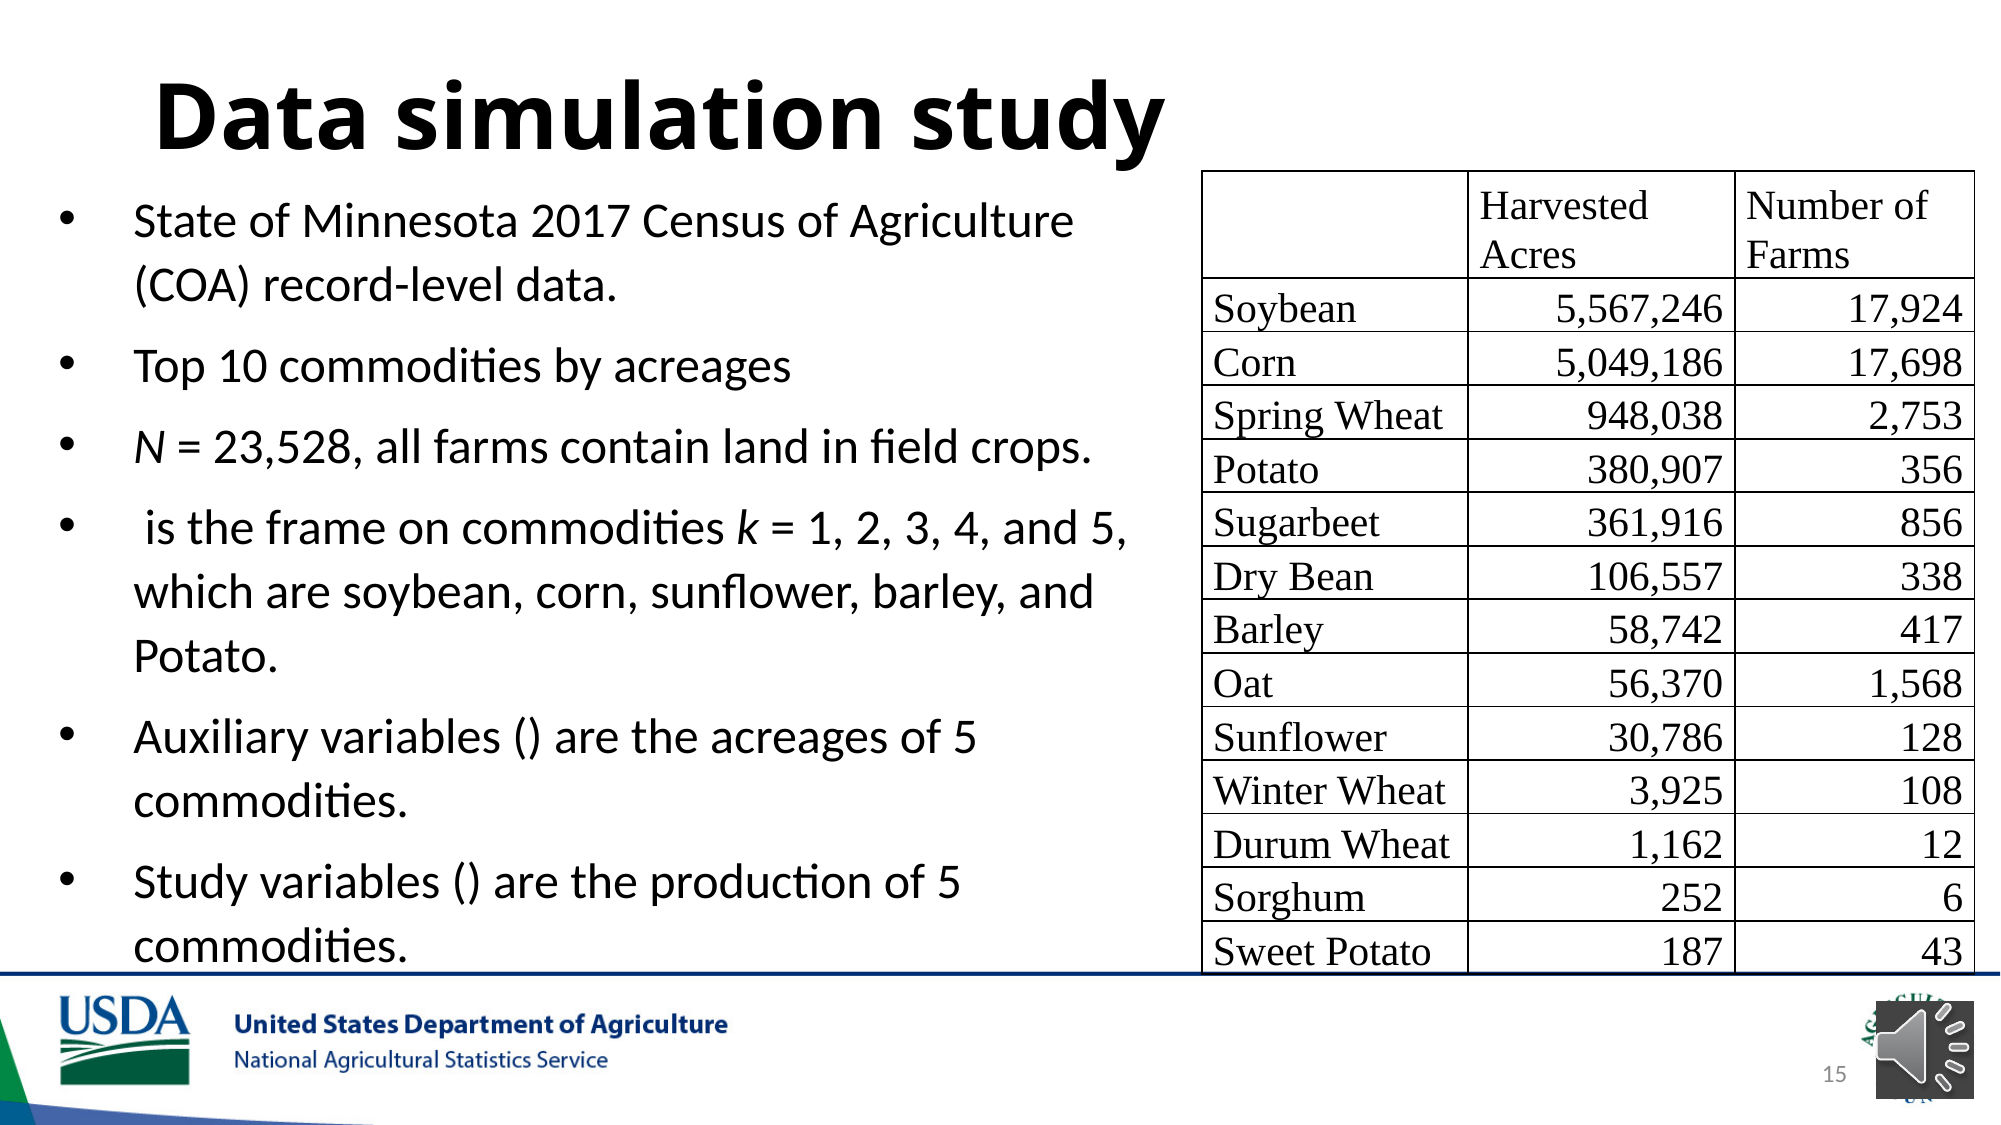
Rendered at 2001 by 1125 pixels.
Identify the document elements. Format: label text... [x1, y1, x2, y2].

table_cell 252 [1469, 868, 1734, 920]
table_cell 17,698 [1736, 332, 1974, 384]
table_cell Dry Bean [1203, 547, 1467, 598]
title Data simulation study [137, 42, 1863, 198]
table_cell Corn [1203, 332, 1467, 384]
table_cell 5,049,186 [1469, 332, 1734, 384]
slide_number 15 [1412, 1042, 1863, 1103]
table_cell 128 [1736, 707, 1974, 759]
picture [0, 0, 2001, 1125]
table_cell 30,786 [1469, 707, 1734, 759]
table_cell Sugarbeet [1203, 493, 1467, 545]
table_cell 338 [1736, 547, 1974, 598]
table_cell Soybean [1203, 279, 1467, 331]
table_cell 417 [1736, 600, 1974, 652]
table_cell 58,742 [1469, 600, 1734, 652]
table_cell Sweet Potato [1203, 922, 1467, 973]
table_header Number of Farms [1736, 172, 1974, 277]
table_cell 1,568 [1736, 654, 1974, 706]
table_cell 1,162 [1469, 814, 1734, 866]
table_cell 380,907 [1469, 440, 1734, 491]
table_cell 56,370 [1469, 654, 1734, 706]
table_cell Potato [1203, 440, 1467, 491]
table_cell 361,916 [1469, 493, 1734, 545]
table_cell Barley [1203, 600, 1467, 652]
table_cell Sorghum [1203, 868, 1467, 920]
table_cell 856 [1736, 493, 1974, 545]
table_cell 2,753 [1736, 386, 1974, 438]
table_header [1203, 172, 1467, 277]
table_cell 948,038 [1469, 386, 1734, 438]
table_cell 106,557 [1469, 547, 1734, 598]
table_cell 5,567,246 [1469, 279, 1734, 331]
table_cell Spring Wheat [1203, 386, 1467, 438]
table_cell Winter Wheat [1203, 761, 1467, 813]
table_cell 3,925 [1469, 761, 1734, 813]
table_cell 43 [1736, 922, 1974, 973]
table_cell 6 [1736, 868, 1974, 920]
table_cell Sunflower [1203, 707, 1467, 759]
table_cell 187 [1469, 922, 1734, 973]
table_cell 108 [1736, 761, 1974, 813]
table_cell 17,924 [1736, 279, 1974, 331]
table_cell Durum Wheat [1203, 814, 1467, 866]
table_cell 12 [1736, 814, 1974, 866]
table_cell Oat [1203, 654, 1467, 706]
table_cell 356 [1736, 440, 1974, 491]
table_header Harvested Acres [1469, 172, 1734, 277]
